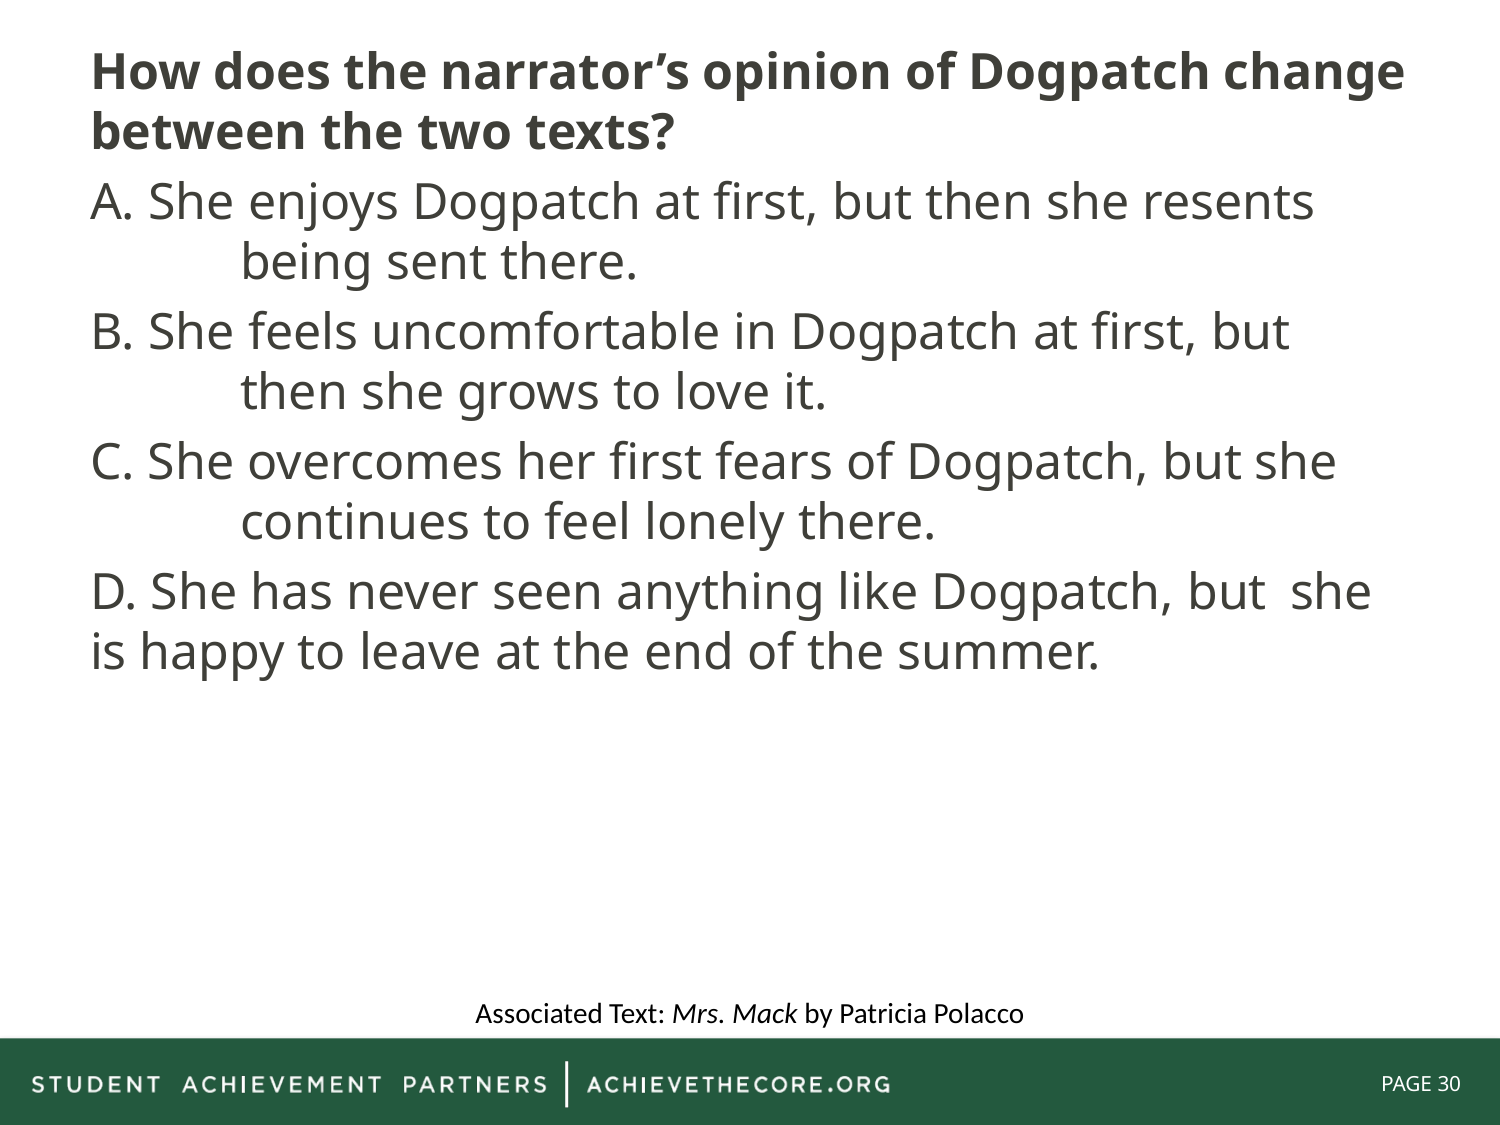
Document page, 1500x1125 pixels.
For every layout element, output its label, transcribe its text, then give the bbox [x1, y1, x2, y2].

list How does the narrator’s opinion of Dogpatch change between the two texts? A. She enjoys Dogpatch at first, but then she resents being sent there. B. She feels uncomfortable in Dogpatch at first, but then she grows to love it. C. She overcomes her first fears of Dogpatch, but she continues to feel lonely there. D. She has never seen anything like Dogpatch, but she is happy to leave at the end of the summer. [75, 32, 1425, 785]
text_box Associated Text: Mrs. Mack by Patricia Polacco [74, 987, 1425, 1038]
